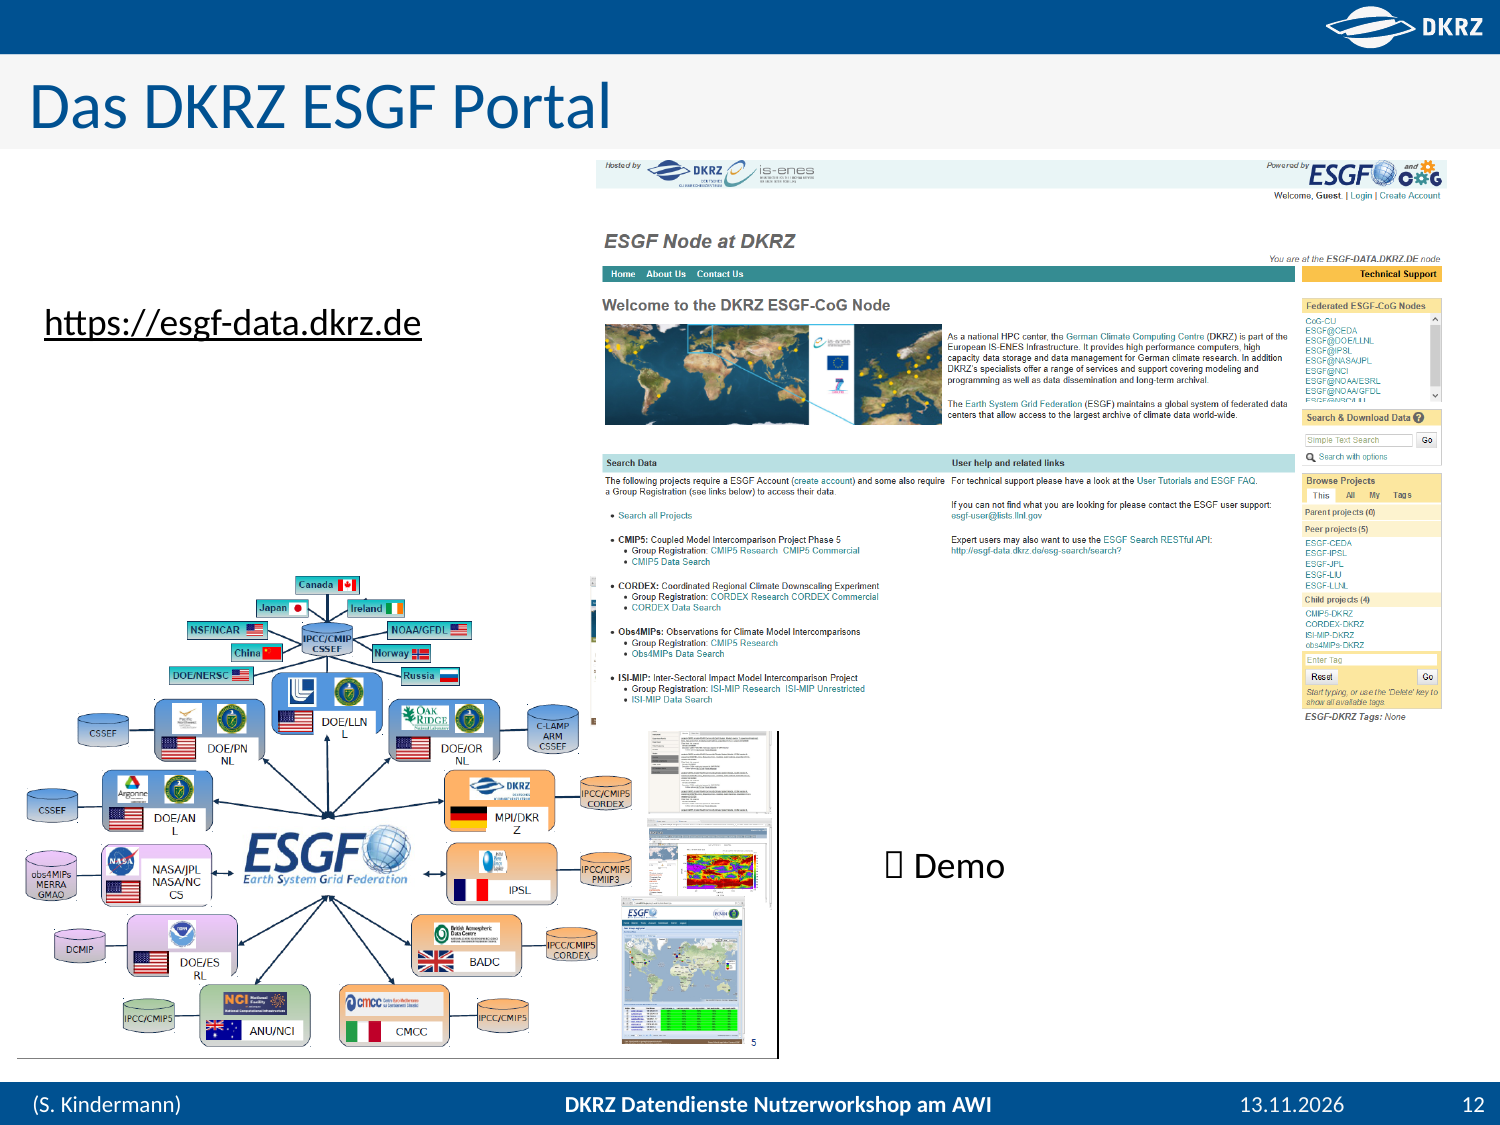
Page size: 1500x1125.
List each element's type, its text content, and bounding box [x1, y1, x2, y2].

text_box https://esgf-data.dkrz.de [29, 290, 561, 351]
picture [596, 160, 1448, 731]
slide_number 12 [1376, 1082, 1500, 1125]
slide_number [1187, 1082, 1360, 1125]
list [17, 574, 779, 1059]
title Das DKRZ ESGF Portal [0, 54, 1500, 149]
text_box  Demo [868, 834, 1341, 894]
